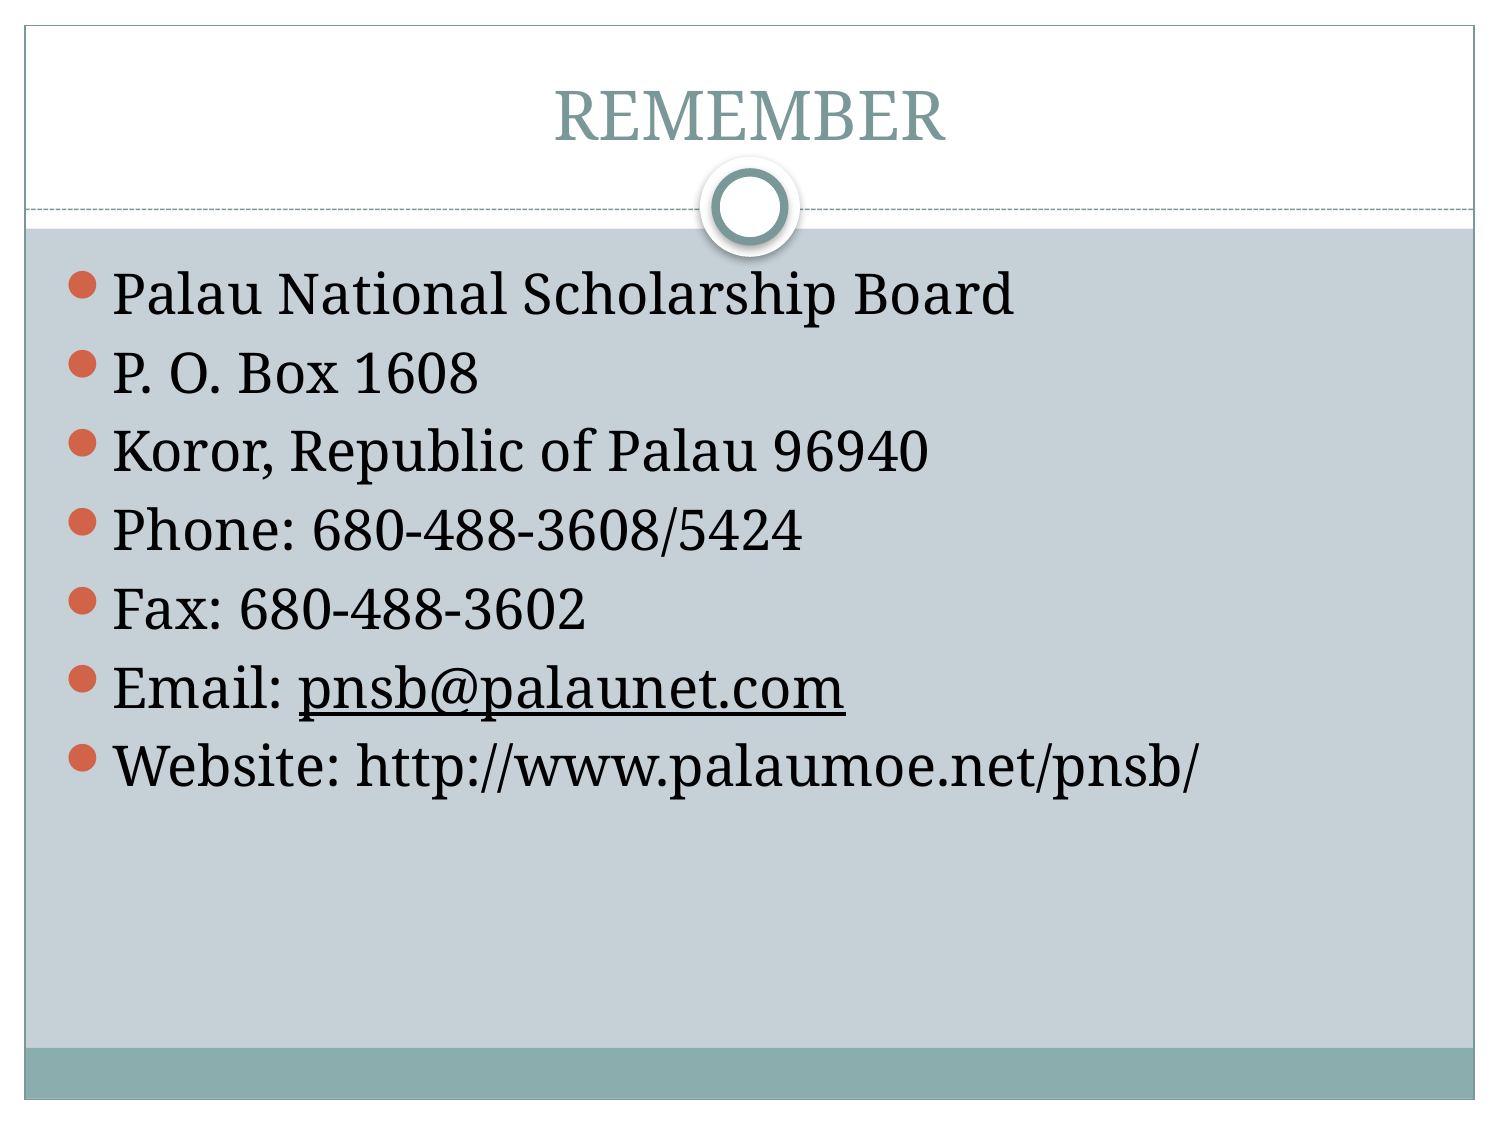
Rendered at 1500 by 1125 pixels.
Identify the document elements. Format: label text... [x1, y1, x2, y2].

list Palau National Scholarship Board P. O. Box 1608 Koror, Republic of Palau 96940 Phone: 680-488-3608/5424 Fax: 680-488-3602 Email: pnsb@palaunet.com Website: http://www.palaumoe.net/pnsb/ [49, 250, 1445, 1001]
title REMEMBER [49, 37, 1450, 163]
